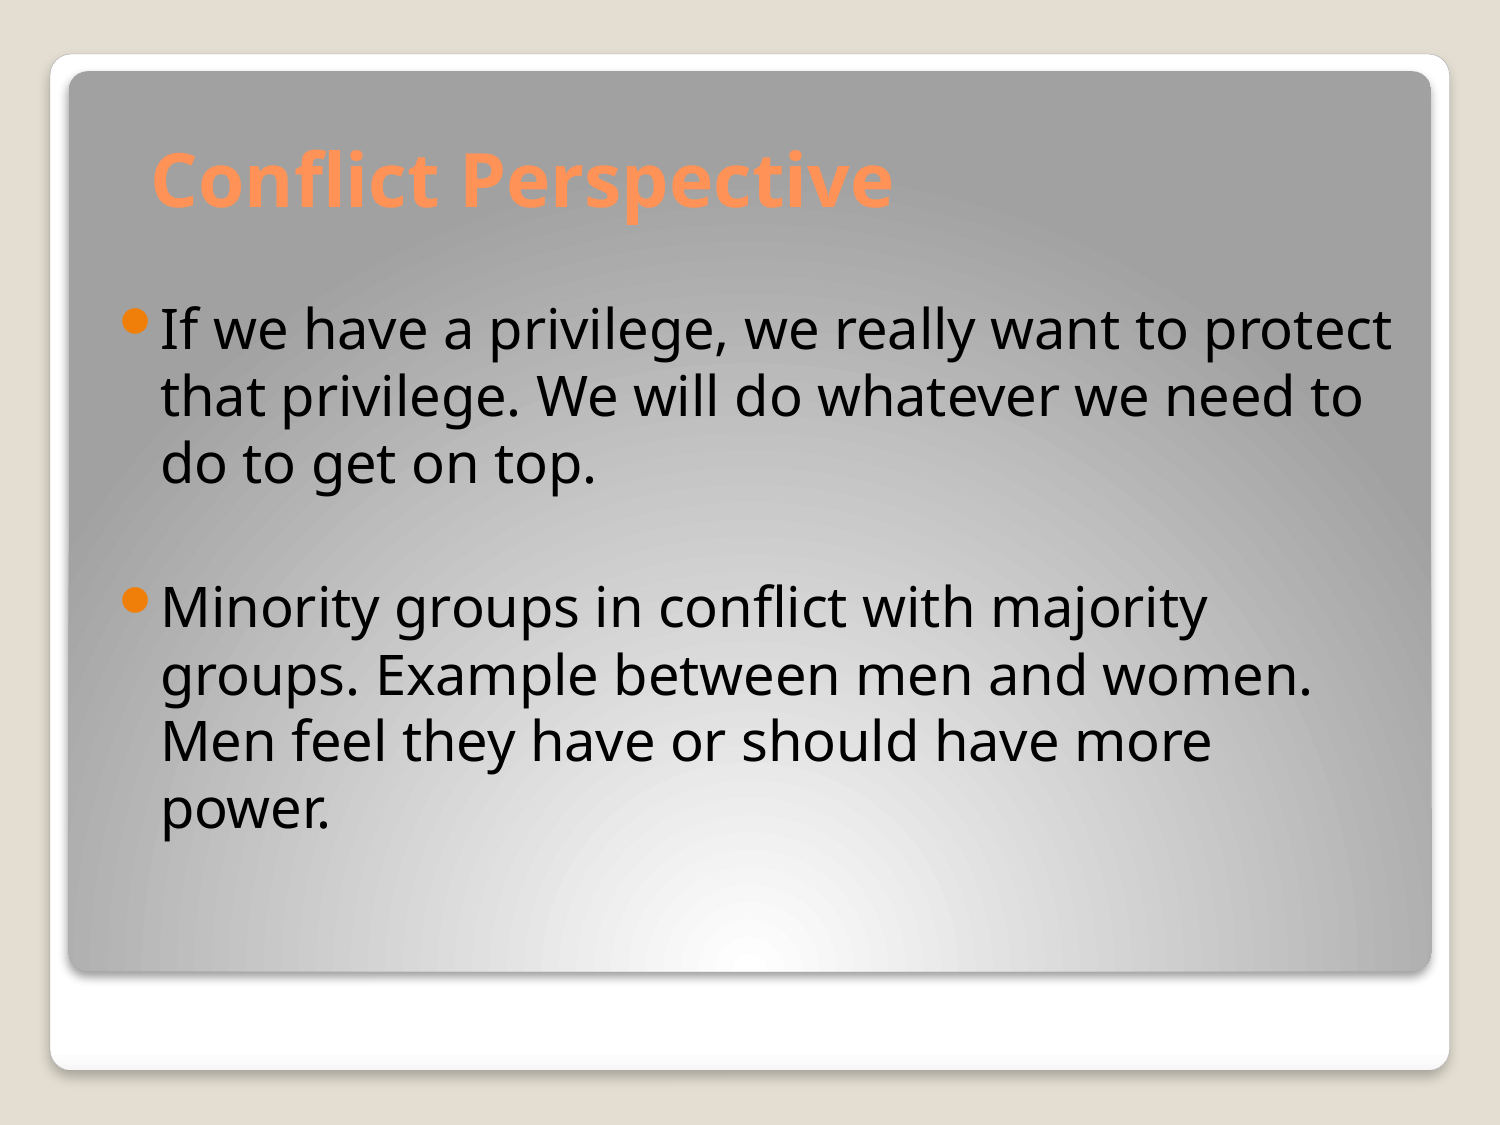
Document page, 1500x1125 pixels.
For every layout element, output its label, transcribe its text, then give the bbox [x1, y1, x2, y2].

title Conflict Perspective [135, 42, 1205, 231]
list If we have a privilege, we really want to protect that privilege. We will do whatever we need to do to get on top. Minority groups in conflict with majority groups. Example between men and women. Men feel they have or should have more power. [88, 278, 1412, 849]
